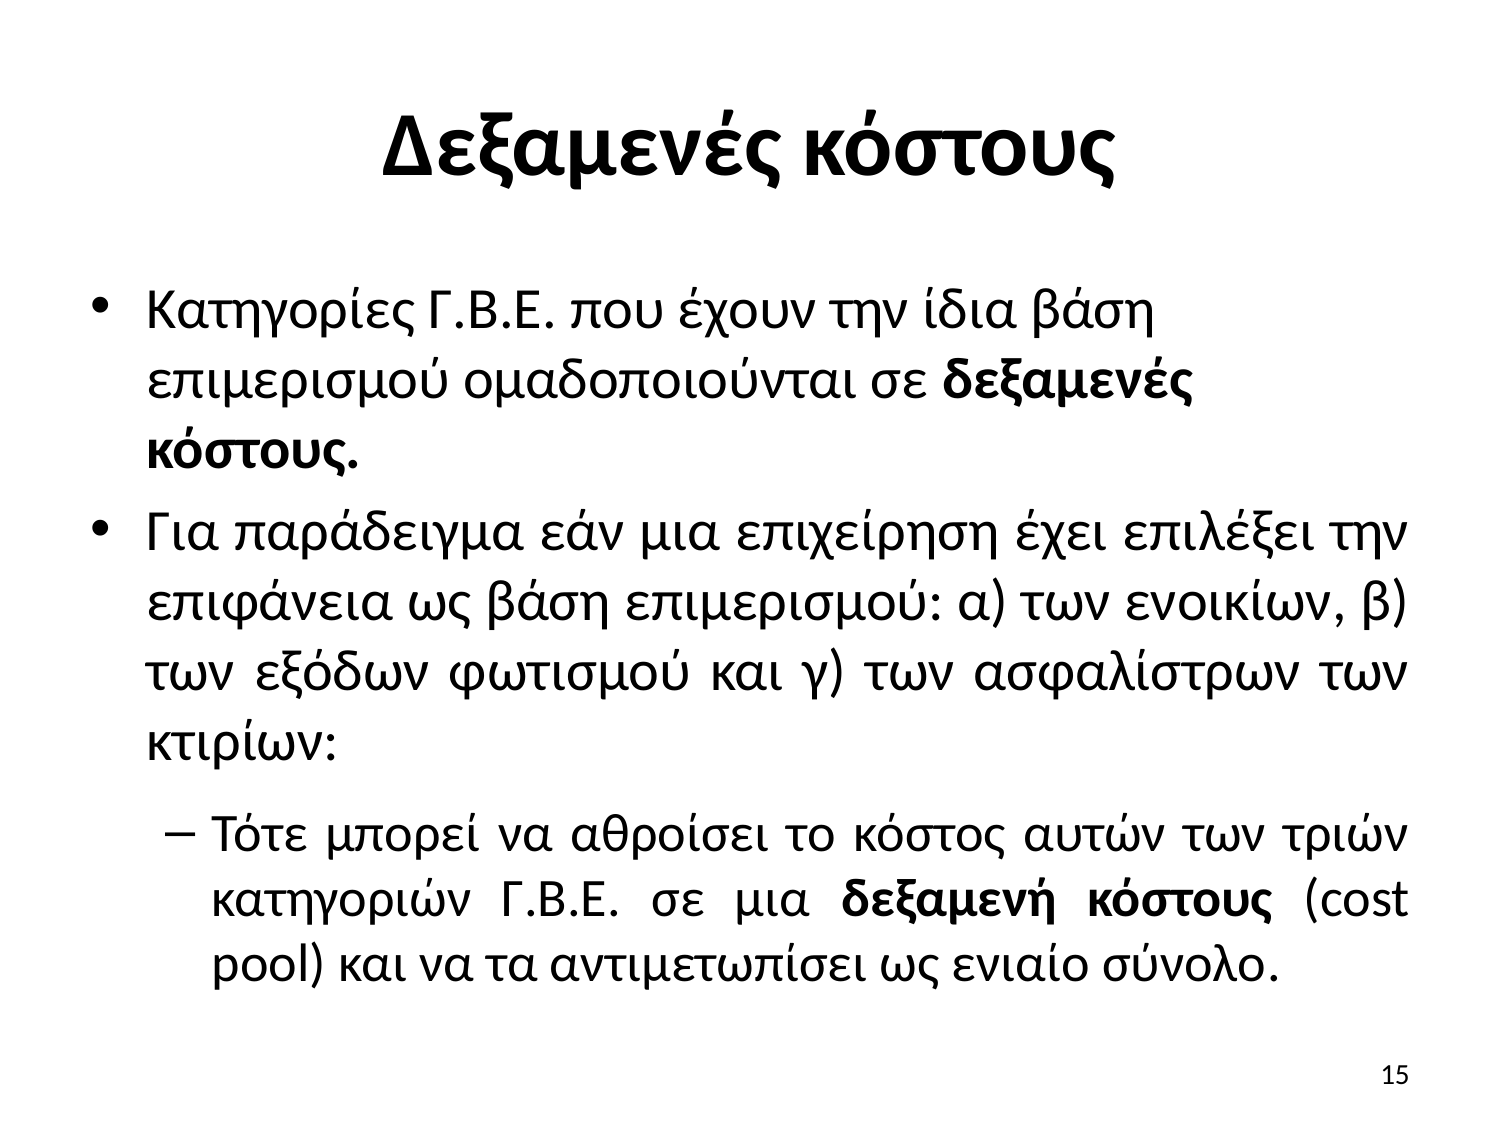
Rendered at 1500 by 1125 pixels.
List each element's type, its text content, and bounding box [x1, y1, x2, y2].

title Δεξαμενές κόστους [75, 45, 1425, 233]
slide_number 15 [1074, 1042, 1425, 1103]
list Κατηγορίες Γ.Β.Ε. που έχουν την ίδια βάση επιμερισμού ομαδοποιούνται σε δεξαμενές κόστους. Για παράδειγμα εάν μια επιχείρηση έχει επιλέξει την επιφάνεια ως βάση επιμερισμού: α) των ενοικίων, β) των εξόδων φωτισμού και γ) των ασφαλίστρων των κτιρίων: Τότε μπορεί να αθροίσει το κόστος αυτών των τριών κατηγοριών Γ.Β.Ε. σε μια δεξαμενή κόστους (cost pool) και να τα αντιμετωπίσει ως ενιαίο σύνολο. [75, 262, 1425, 1005]
